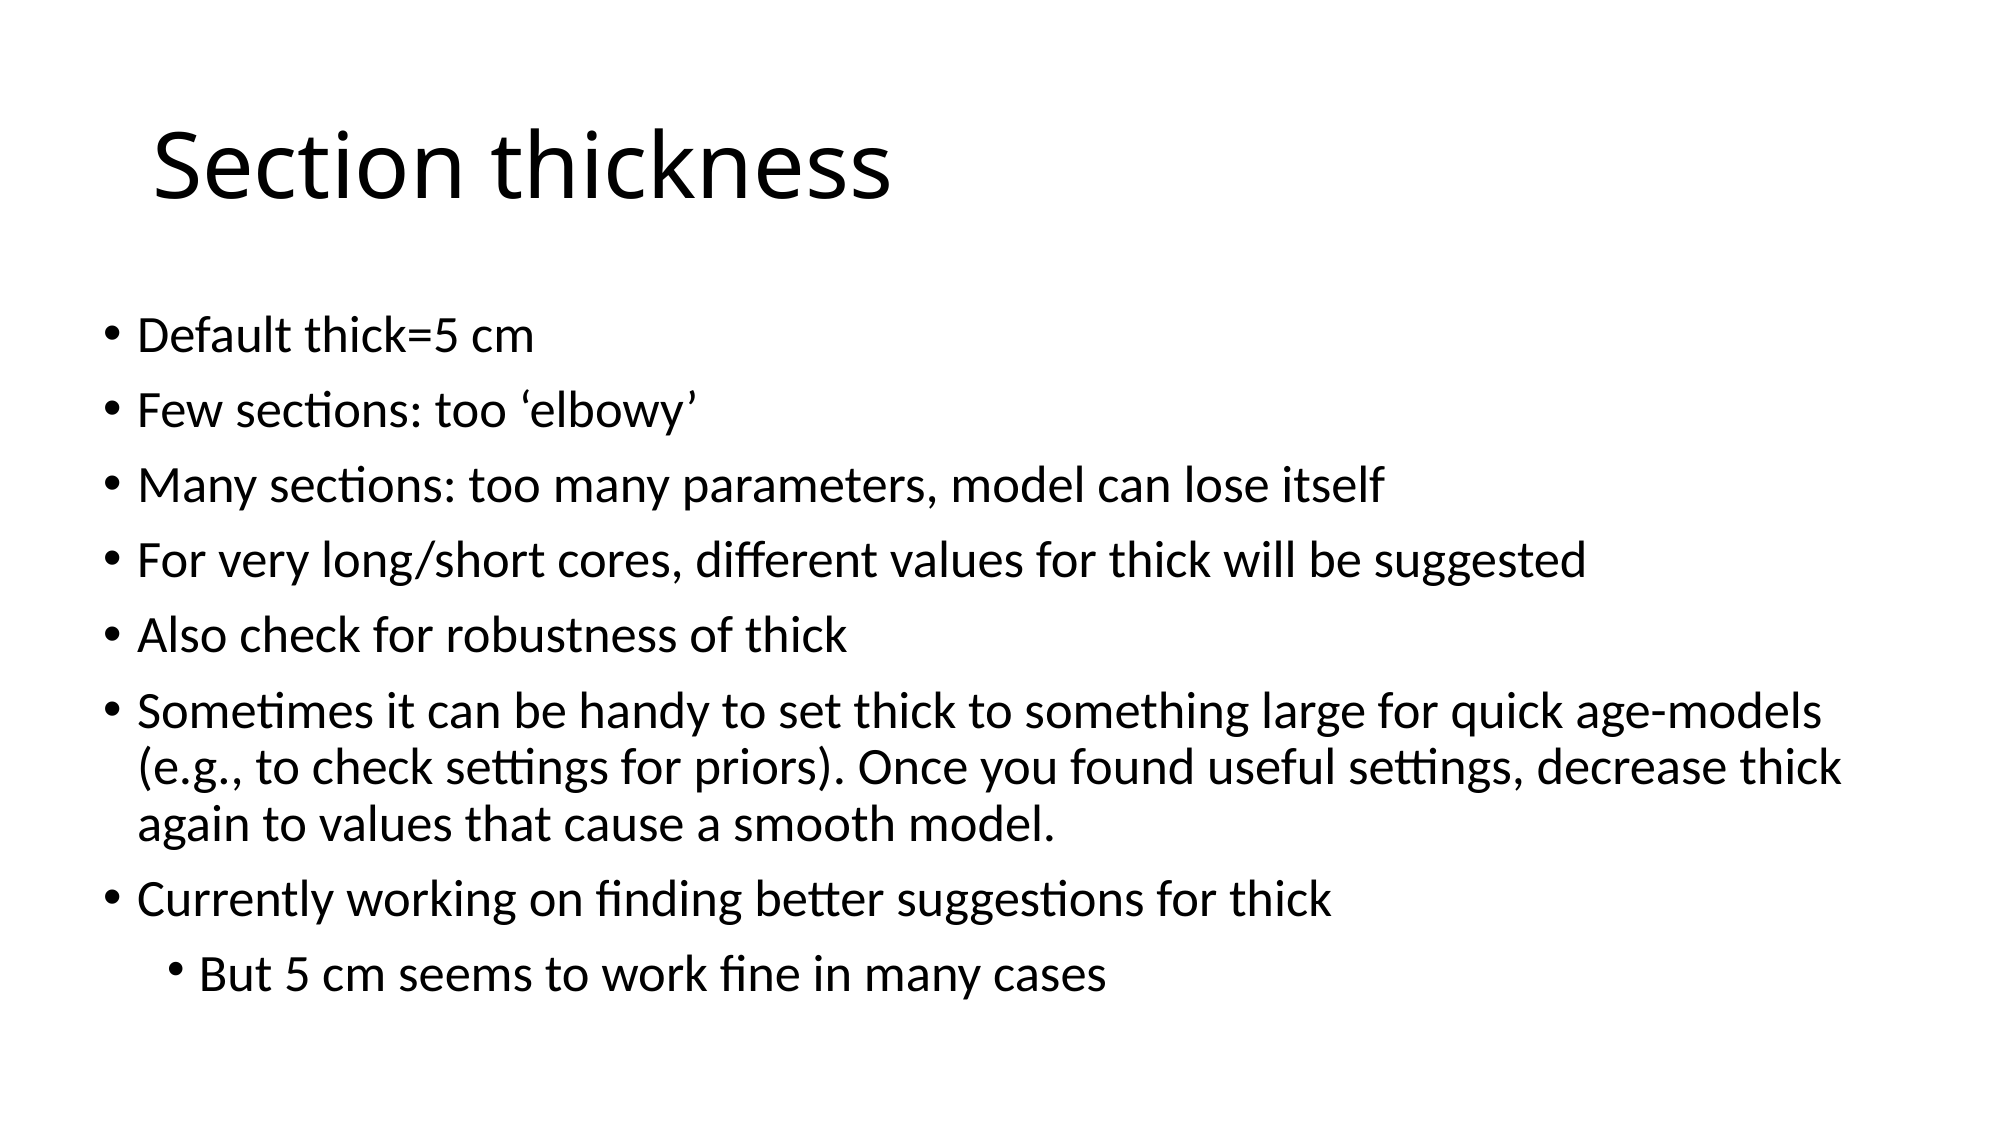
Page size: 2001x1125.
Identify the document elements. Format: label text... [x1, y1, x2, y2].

text_box Section thickness [137, 59, 1863, 278]
text_box Default thick=5 cm Few sections: too ‘elbowy’ Many sections: too many parameters, model can lose itself For very long/short cores, different values for thick will be suggested Also check for robustness of thick Sometimes it can be handy to set thick to something large for quick age-models (e.g., to check settings for priors). Once you found useful settings, decrease thick again to values that cause a smooth model. Currently working on finding better suggestions for thick But 5 cm seems to work fine in many cases [88, 299, 1949, 1014]
